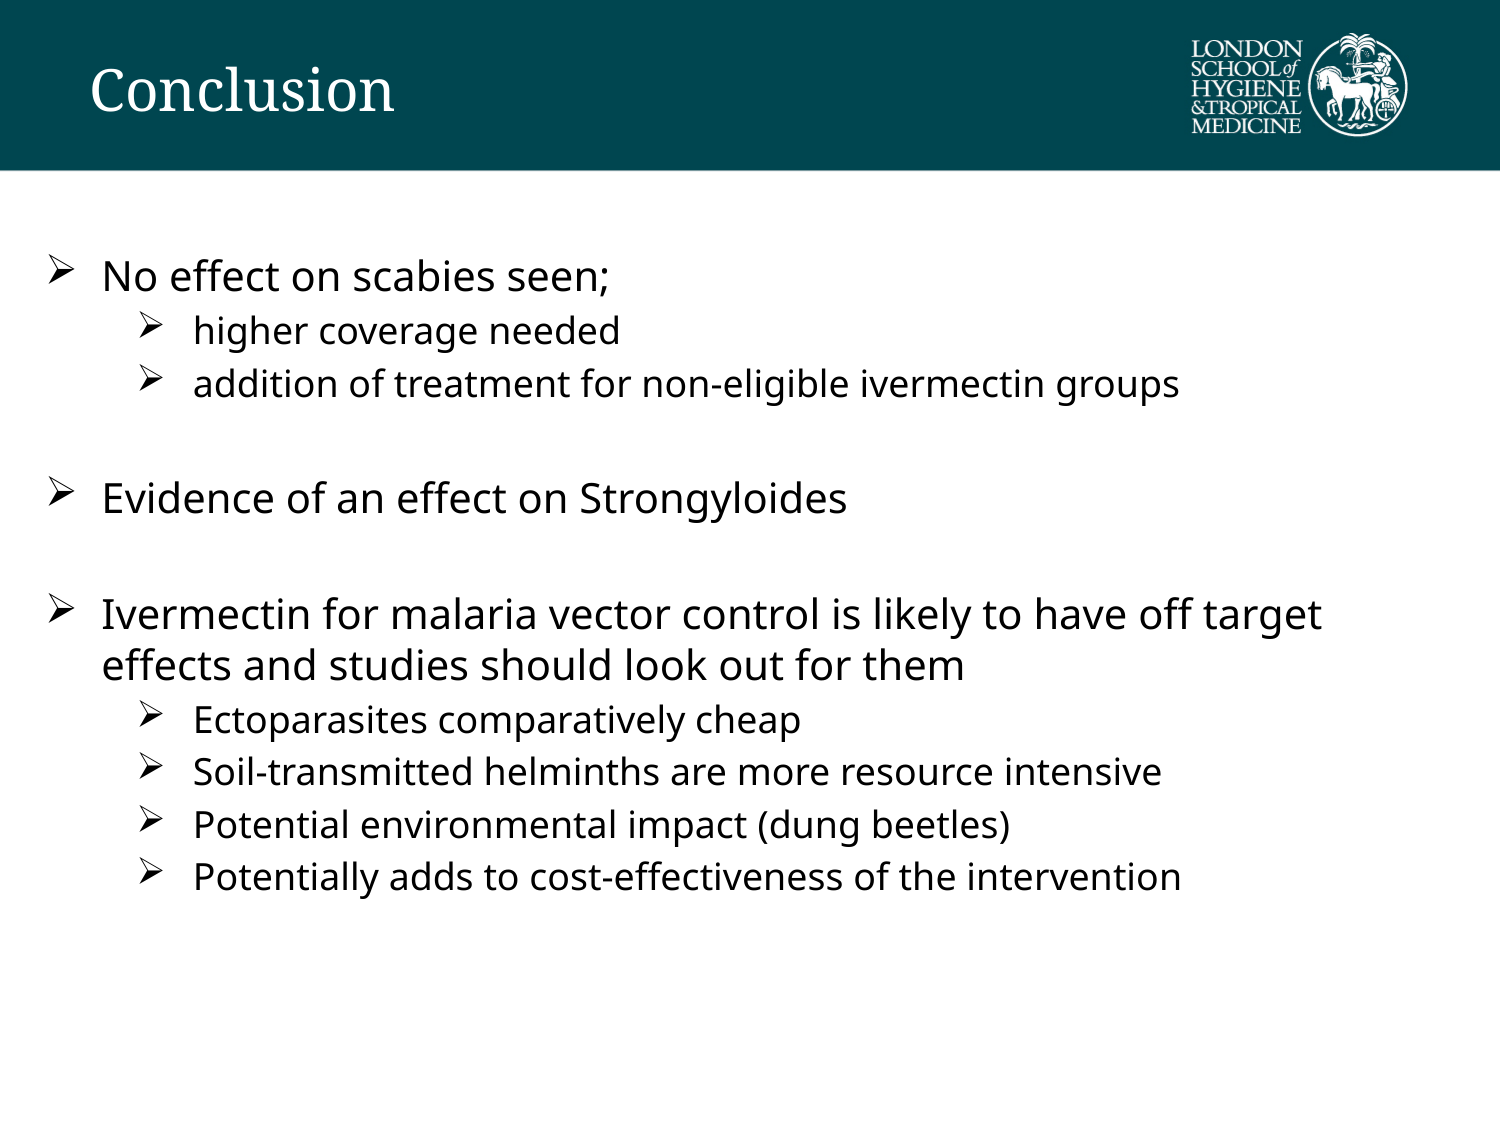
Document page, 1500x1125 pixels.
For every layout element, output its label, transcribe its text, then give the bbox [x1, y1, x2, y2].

title Conclusion [75, 45, 1175, 148]
picture [0, 0, 1500, 1125]
list No effect on scabies seen; higher coverage needed addition of treatment for non-eligible ivermectin groups Evidence of an effect on Strongyloides Ivermectin for malaria vector control is likely to have off target effects and studies should look out for them Ectoparasites comparatively cheap Soil-transmitted helminths are more resource intensive Potential environmental impact (dung beetles) Potentially adds to cost-effectiveness of the intervention [30, 242, 1425, 1034]
